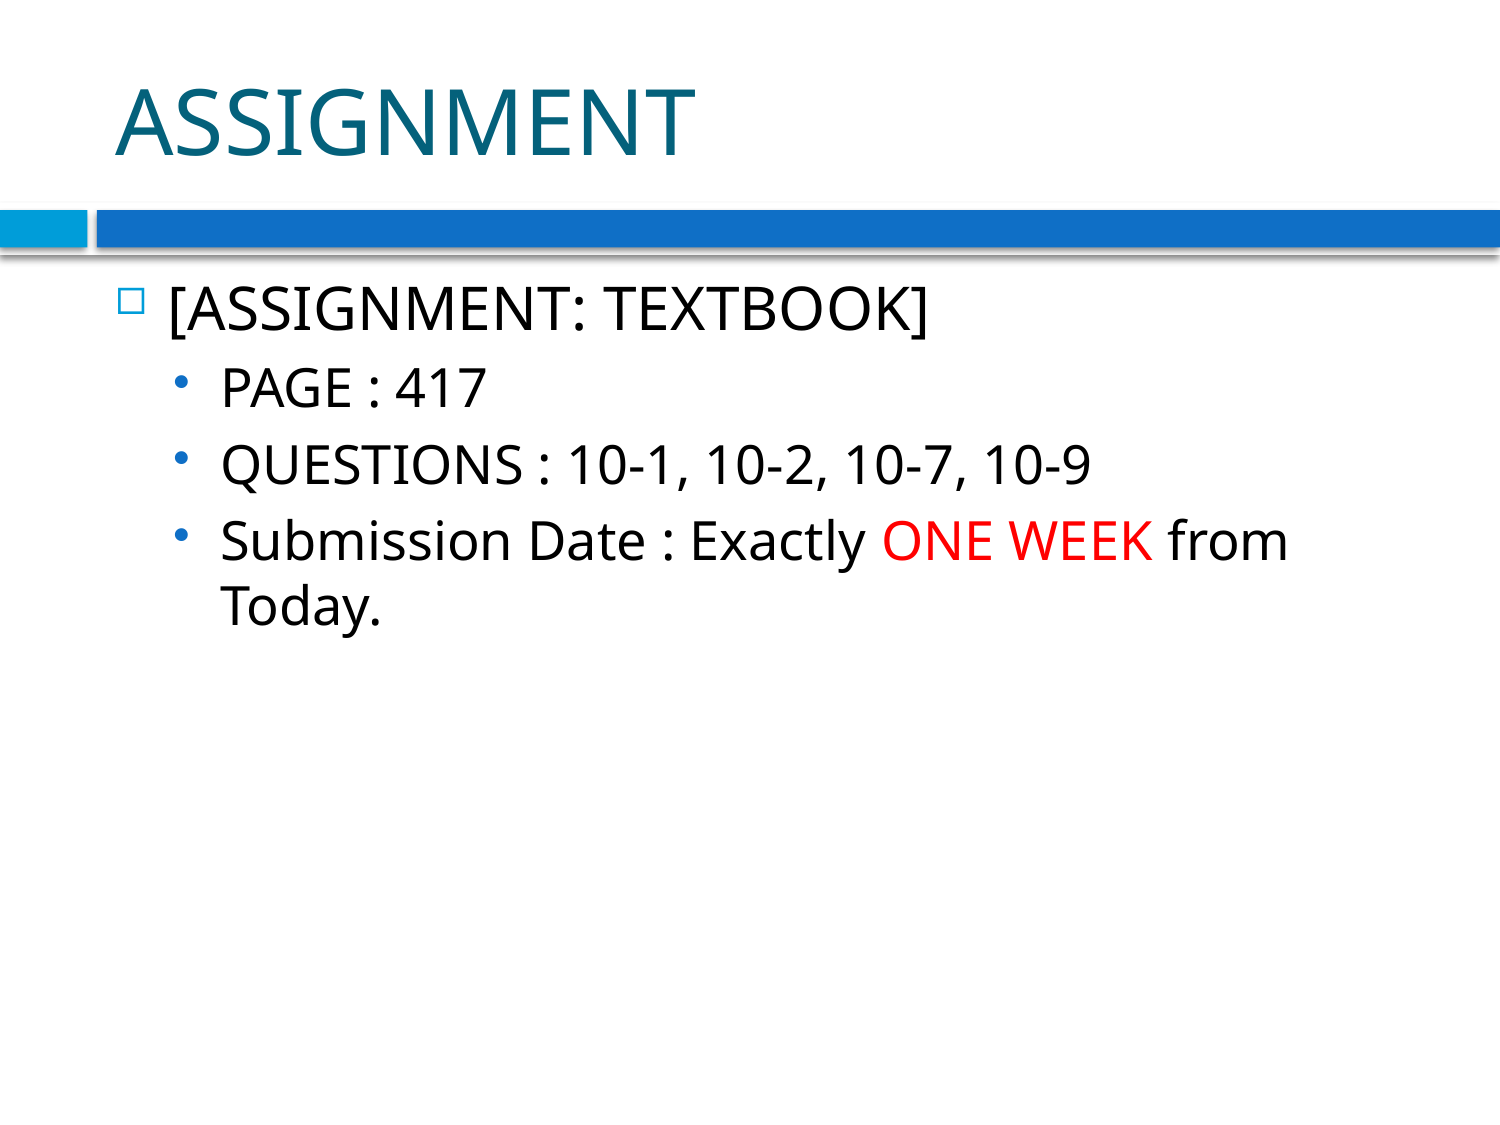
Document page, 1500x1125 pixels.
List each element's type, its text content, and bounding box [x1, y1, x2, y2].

title ASSIGNMENT [100, 37, 1438, 200]
list [ASSIGNMENT: TEXTBOOK] PAGE : 417 QUESTIONS : 10-1, 10-2, 10-7, 10-9 Submission Date : Exactly ONE WEEK from Today. [100, 262, 1438, 1000]
